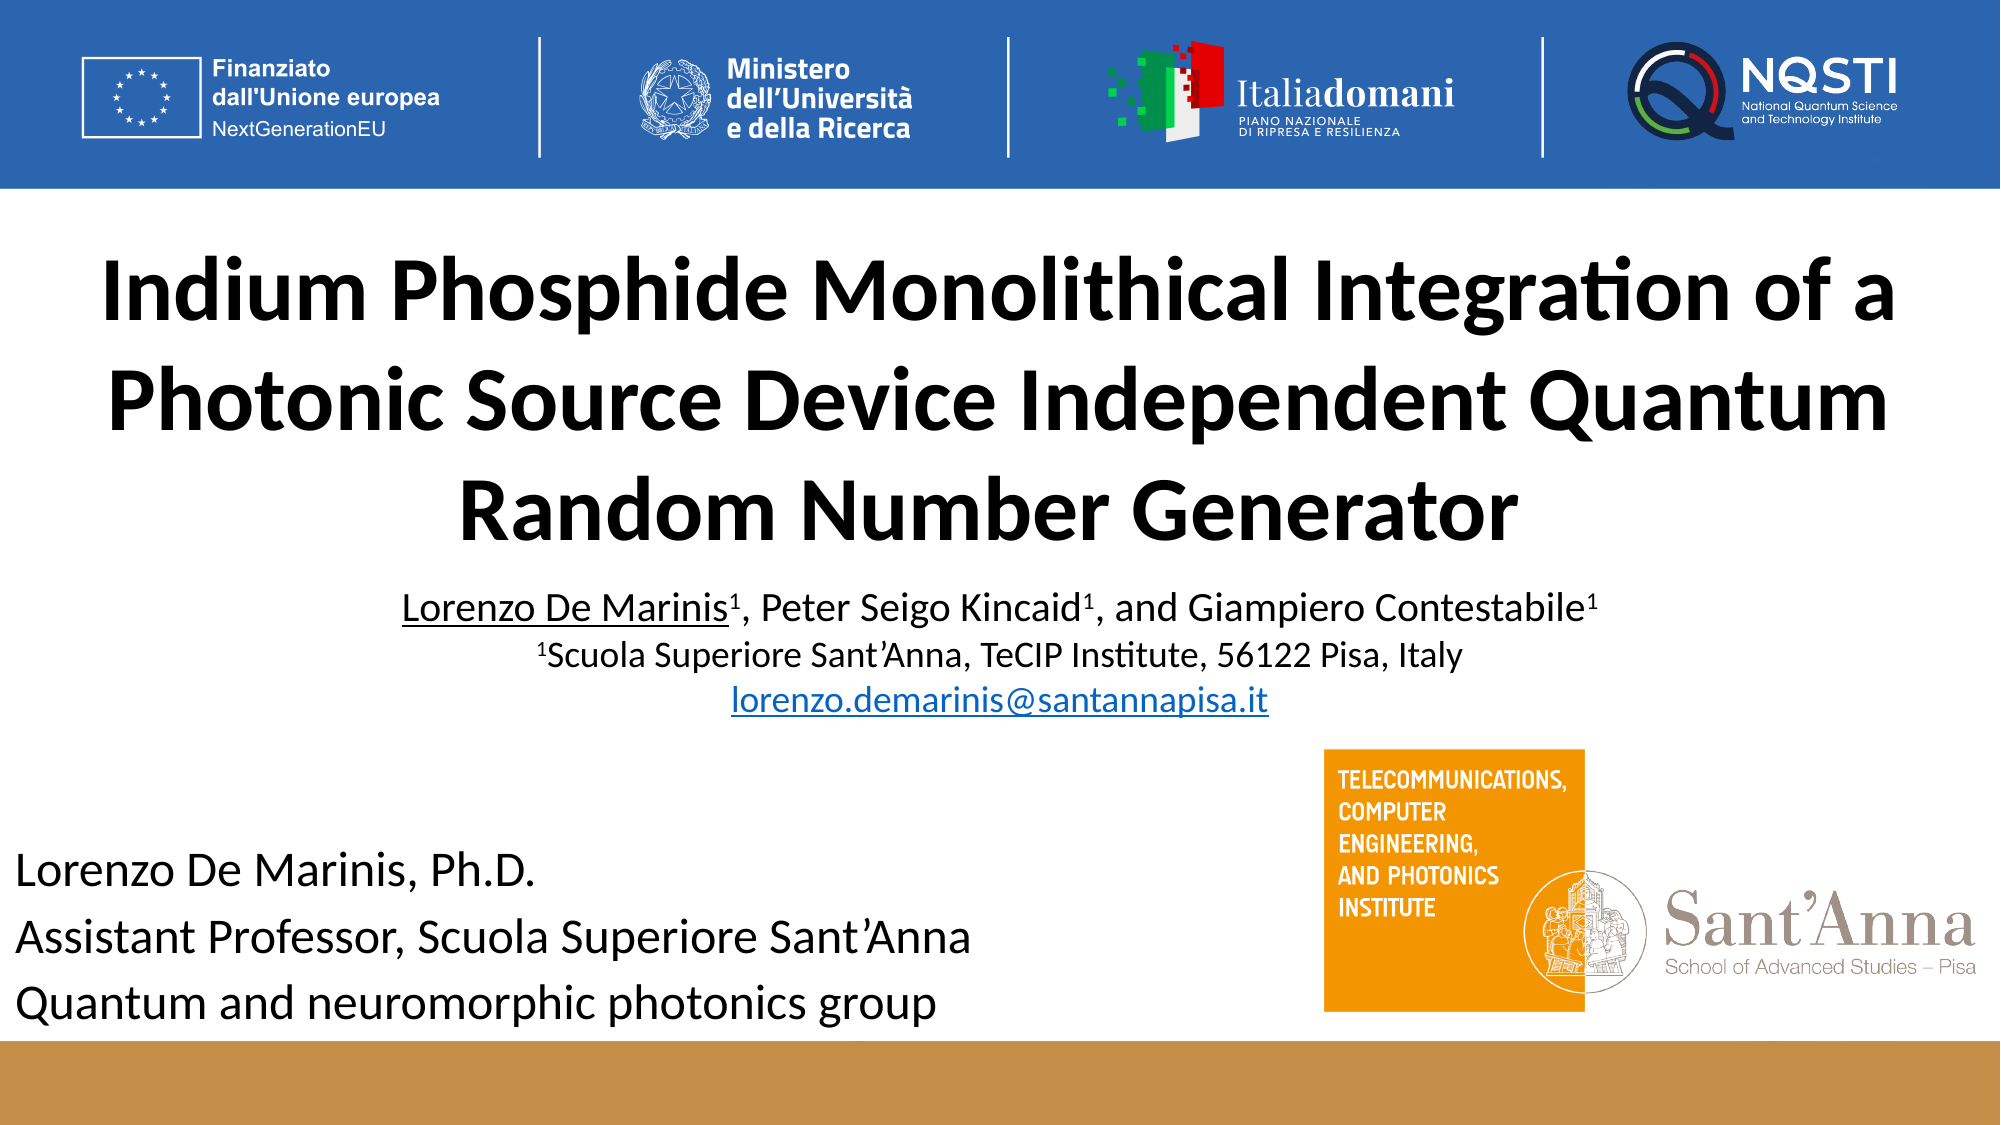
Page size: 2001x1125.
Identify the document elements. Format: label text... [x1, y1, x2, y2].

text_box Lorenzo De Marinis, Ph.D. Assistant Professor, Scuola Superiore Sant’Anna Quantum and neuromorphic photonics group [0, 836, 1910, 1047]
picture [0, 0, 2000, 196]
text_box Indium Phosphide Monolithical Integration of a Photonic Source Device Independent Quantum Random Number Generator [0, 221, 2000, 567]
picture [0, 1041, 2000, 1125]
picture [1324, 749, 1976, 1012]
text_box Lorenzo De Marinis1, Peter Seigo Kincaid1, and Giampiero Contestabile1 1Scuola Superiore Sant’Anna, TeCIP Institute, 56122 Pisa, Italy lorenzo.demarinis@santannapisa.it [0, 572, 2000, 728]
